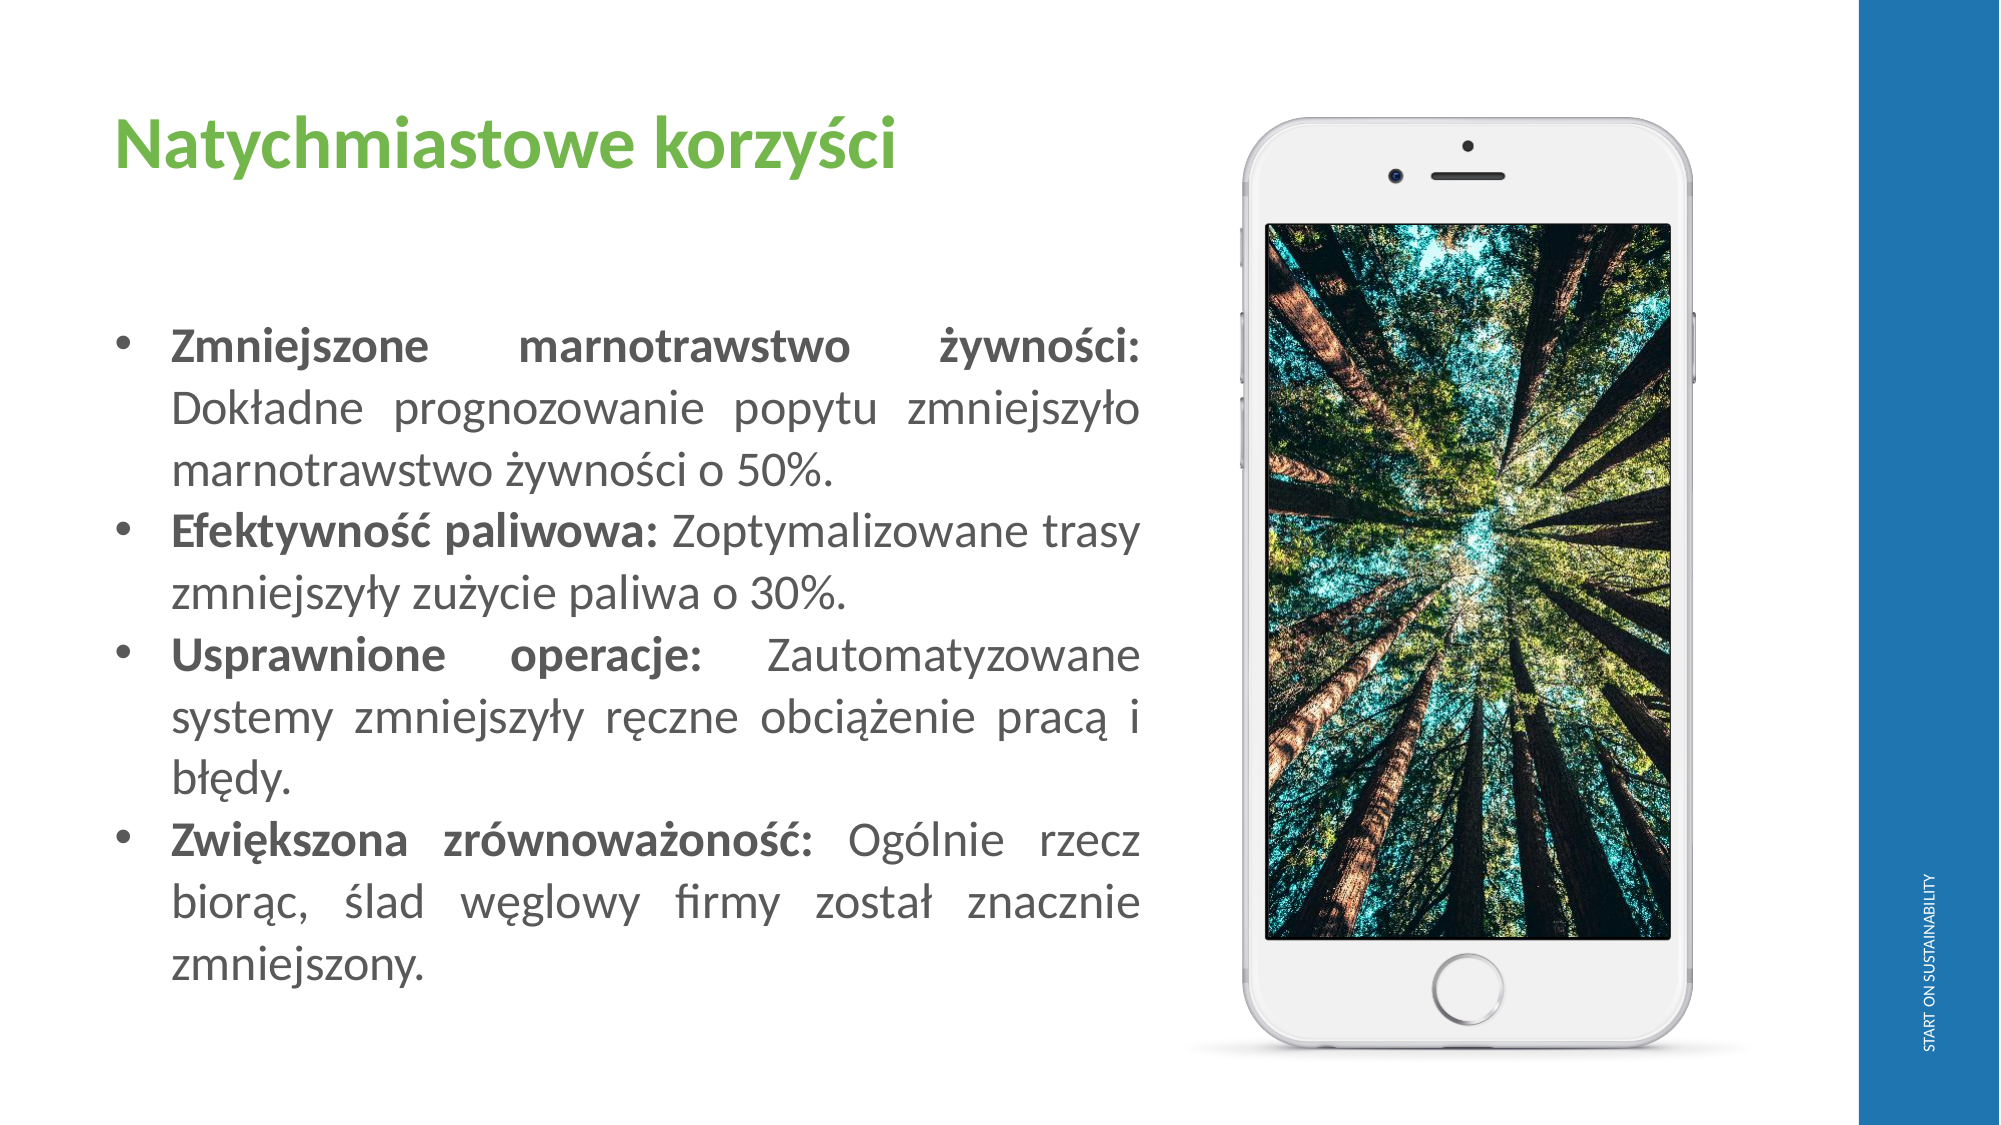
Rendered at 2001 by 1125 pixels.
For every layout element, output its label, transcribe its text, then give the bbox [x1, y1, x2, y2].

picture [1135, 58, 1807, 1109]
list Zmniejszone marnotrawstwo żywności: Dokładne prognozowanie popytu zmniejszyło marnotrawstwo żywności o 50%. Efektywność paliwowa: Zoptymalizowane trasy zmniejszyły zużycie paliwa o 30%. Usprawnione operacje: Zautomatyzowane systemy zmniejszyły ręczne obciążenie pracą i błędy. Zwiększona zrównoważoność: Ogólnie rzecz biorąc, ślad węglowy firmy został znacznie zmniejszony. [99, 303, 1157, 977]
list Natychmiastowe korzyści [99, 96, 1065, 260]
